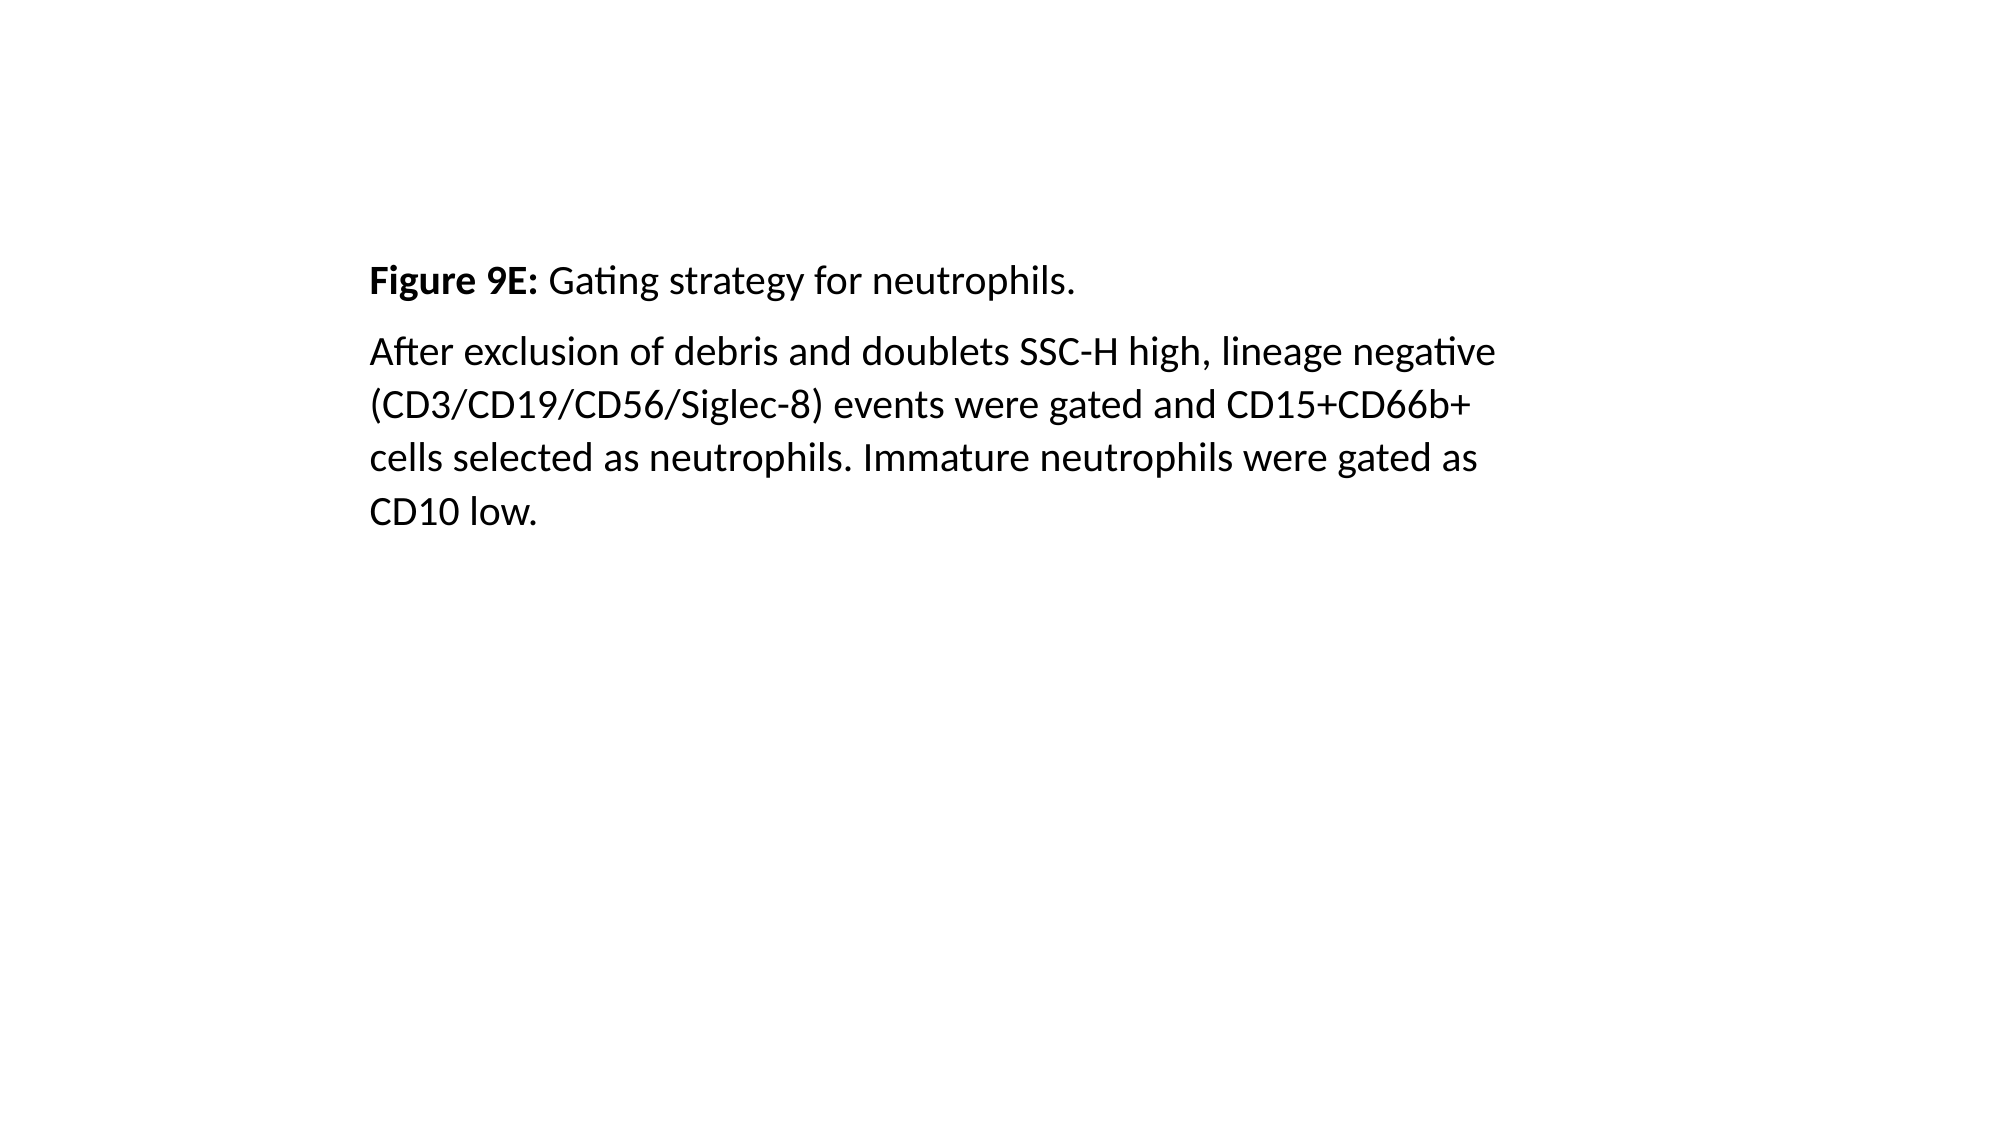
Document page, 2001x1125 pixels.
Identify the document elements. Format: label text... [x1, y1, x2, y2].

text_box Figure 9E: Gating strategy for neutrophils. After exclusion of debris and doublets SSC-H high, lineage negative (CD3/CD19/CD56/Siglec-8) events were gated and CD15+CD66b+ cells selected as neutrophils. Immature neutrophils were gated as CD10 low. [354, 242, 1544, 542]
